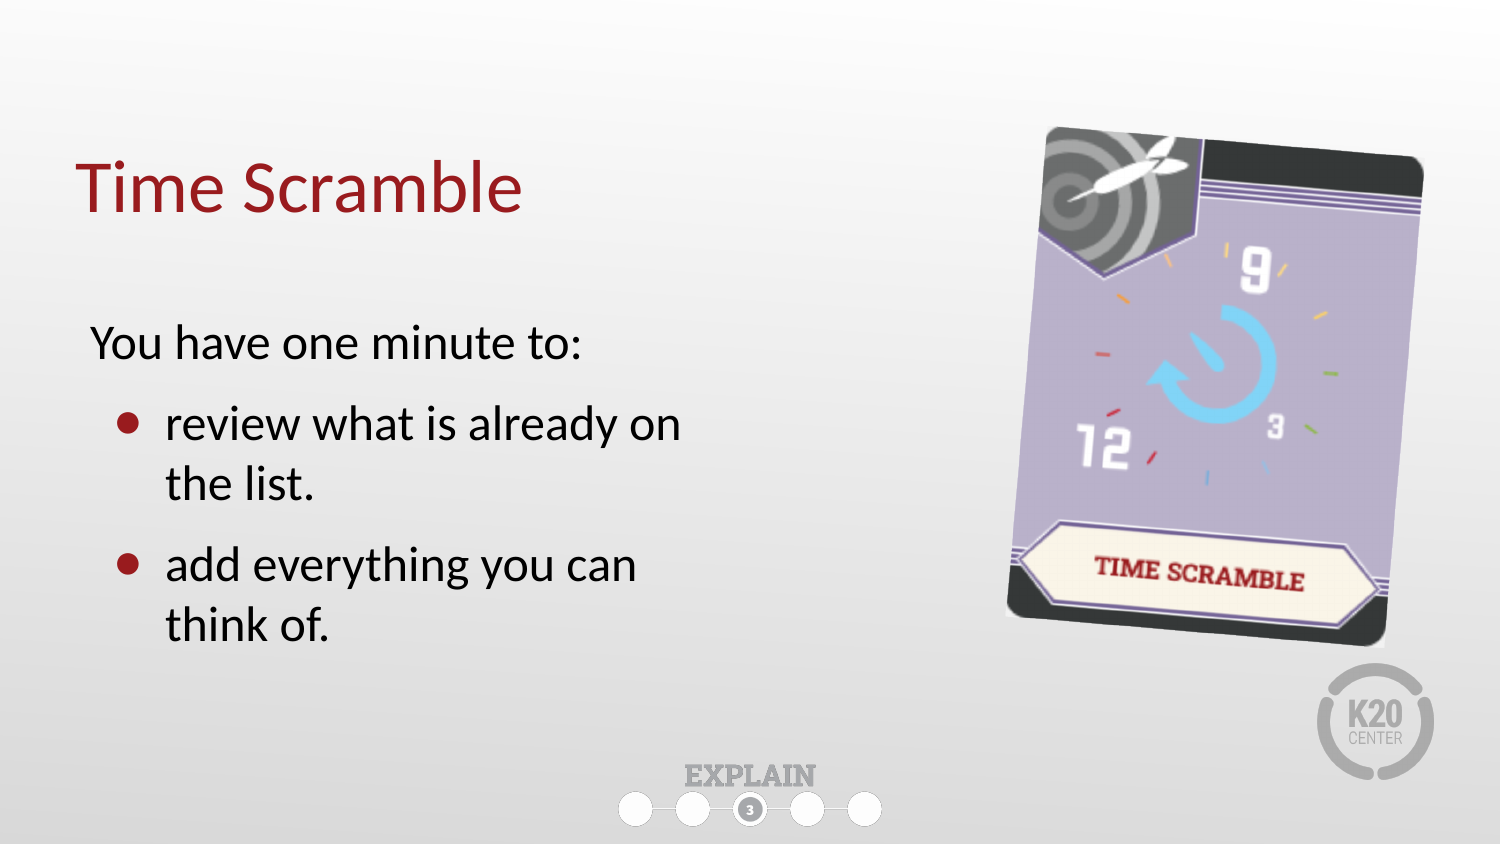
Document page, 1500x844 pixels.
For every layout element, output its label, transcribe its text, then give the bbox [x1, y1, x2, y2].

picture [535, 713, 965, 844]
title Time Scramble [75, 86, 1425, 228]
text_box You have one minute to: review what is already on the list. add everything you can think of. [75, 309, 723, 783]
picture [1007, 126, 1424, 647]
picture [1300, 646, 1451, 797]
